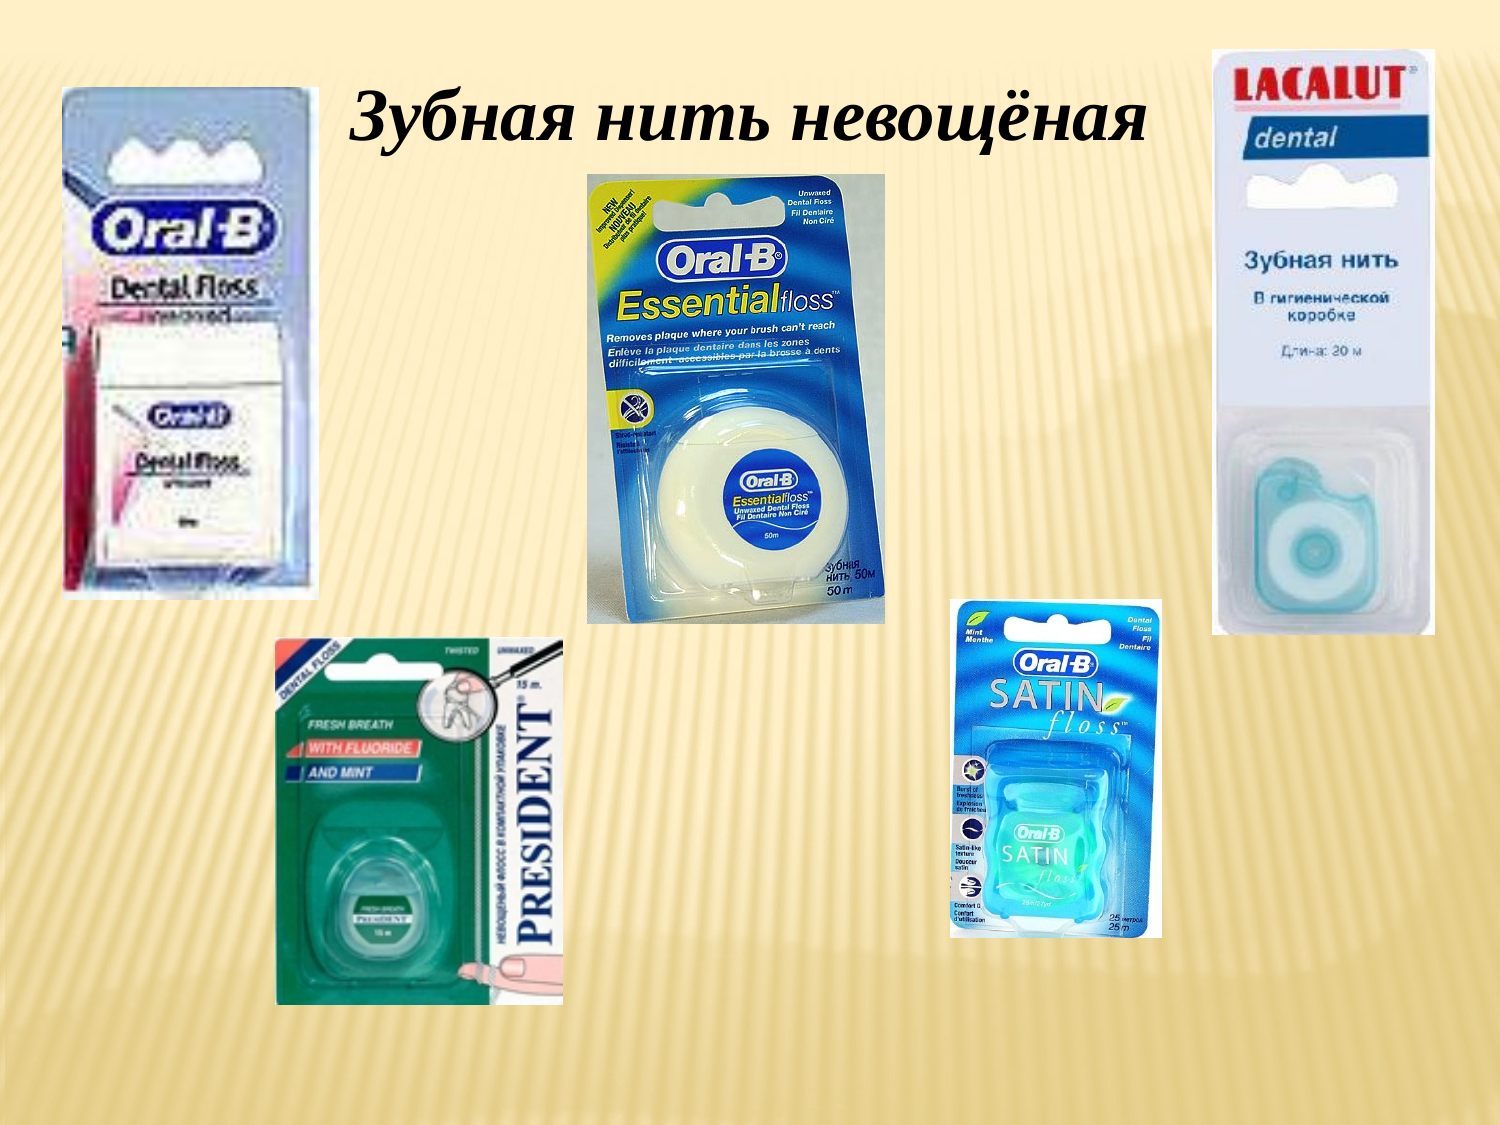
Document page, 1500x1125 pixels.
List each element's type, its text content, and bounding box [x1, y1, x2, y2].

picture [587, 174, 886, 624]
text_box Зубная нить невощёная [74, 45, 1425, 175]
picture [62, 87, 319, 601]
picture [1212, 49, 1435, 635]
picture [274, 637, 563, 1005]
picture [949, 599, 1163, 938]
